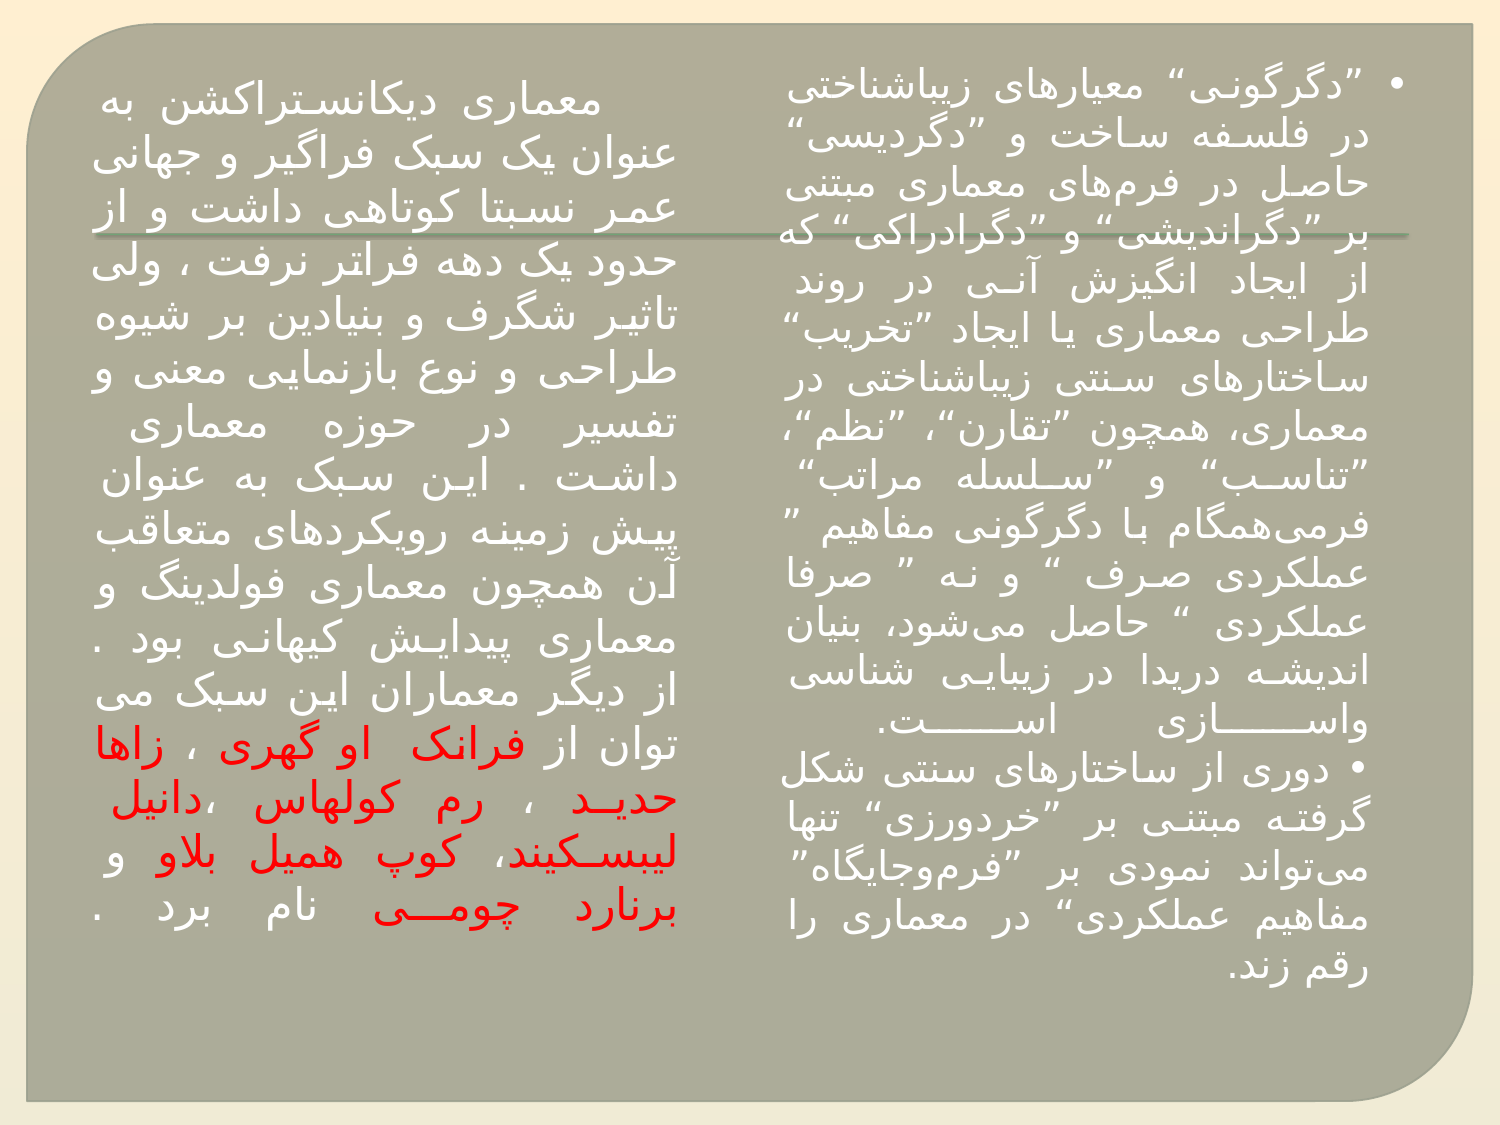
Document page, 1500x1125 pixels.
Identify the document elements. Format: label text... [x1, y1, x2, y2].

list معماری دیکانستراکشن به عنوان یک سبک فراگیر و جهانی عمر نسبتا کوتاهی داشت و از حدود یک دهه فراتر نرفت ، ولی تاثیر شگرف و بنیادین بر شیوه طراحی و نوع بازنمایی معنی و تفسیر در حوزه معماری داشت . این سبک به عنوان پیش زمینه رویکردهای متعاقب آن همچون معماری فولدینگ و معماری پیدایش کیهانی بود . از دیگر معماران این سبک می توان از فرانک او گهری ، زاها حدید ، رم کولهاس ،دانیل لیبسکیند، کوپ همیل بلاو و برنارد چومی نام برد . [75, 62, 738, 1013]
list • ”دگرگونی“ معیارهای زیباشناختی در فلسفه ساخت و ”دگردیسی“ حاصل در فرم‌های معماری مبتنی بر ”دگراندیشی“ و ”دگرادراکی“ که از ایجاد انگیزش آنی در روند طراحی معماری یا ایجاد ”تخریب“ ساختارهای سنتی زیباشناختی در معماری، همچون ”تقارن“، ”نظم“، ”تناسب“ و ”سلسله مراتب“ فرمی‌همگام با دگرگونی مفاهیم ” عملکردی صرف “ و نه ” صرفا عملکردی “ حاصل می‌شود، بنیان اندیشه دریدا در زیبایی شناسی واسازی است. • دوری از ساختارهای سنتی شکل گرفته مبتنی بر ”خردورزی“ تنها می‌تواند نمودی بر ”فرم‌وجایگاه” مفاهیم عملکردی“ در معماری را رقم زند. [762, 50, 1425, 1013]
